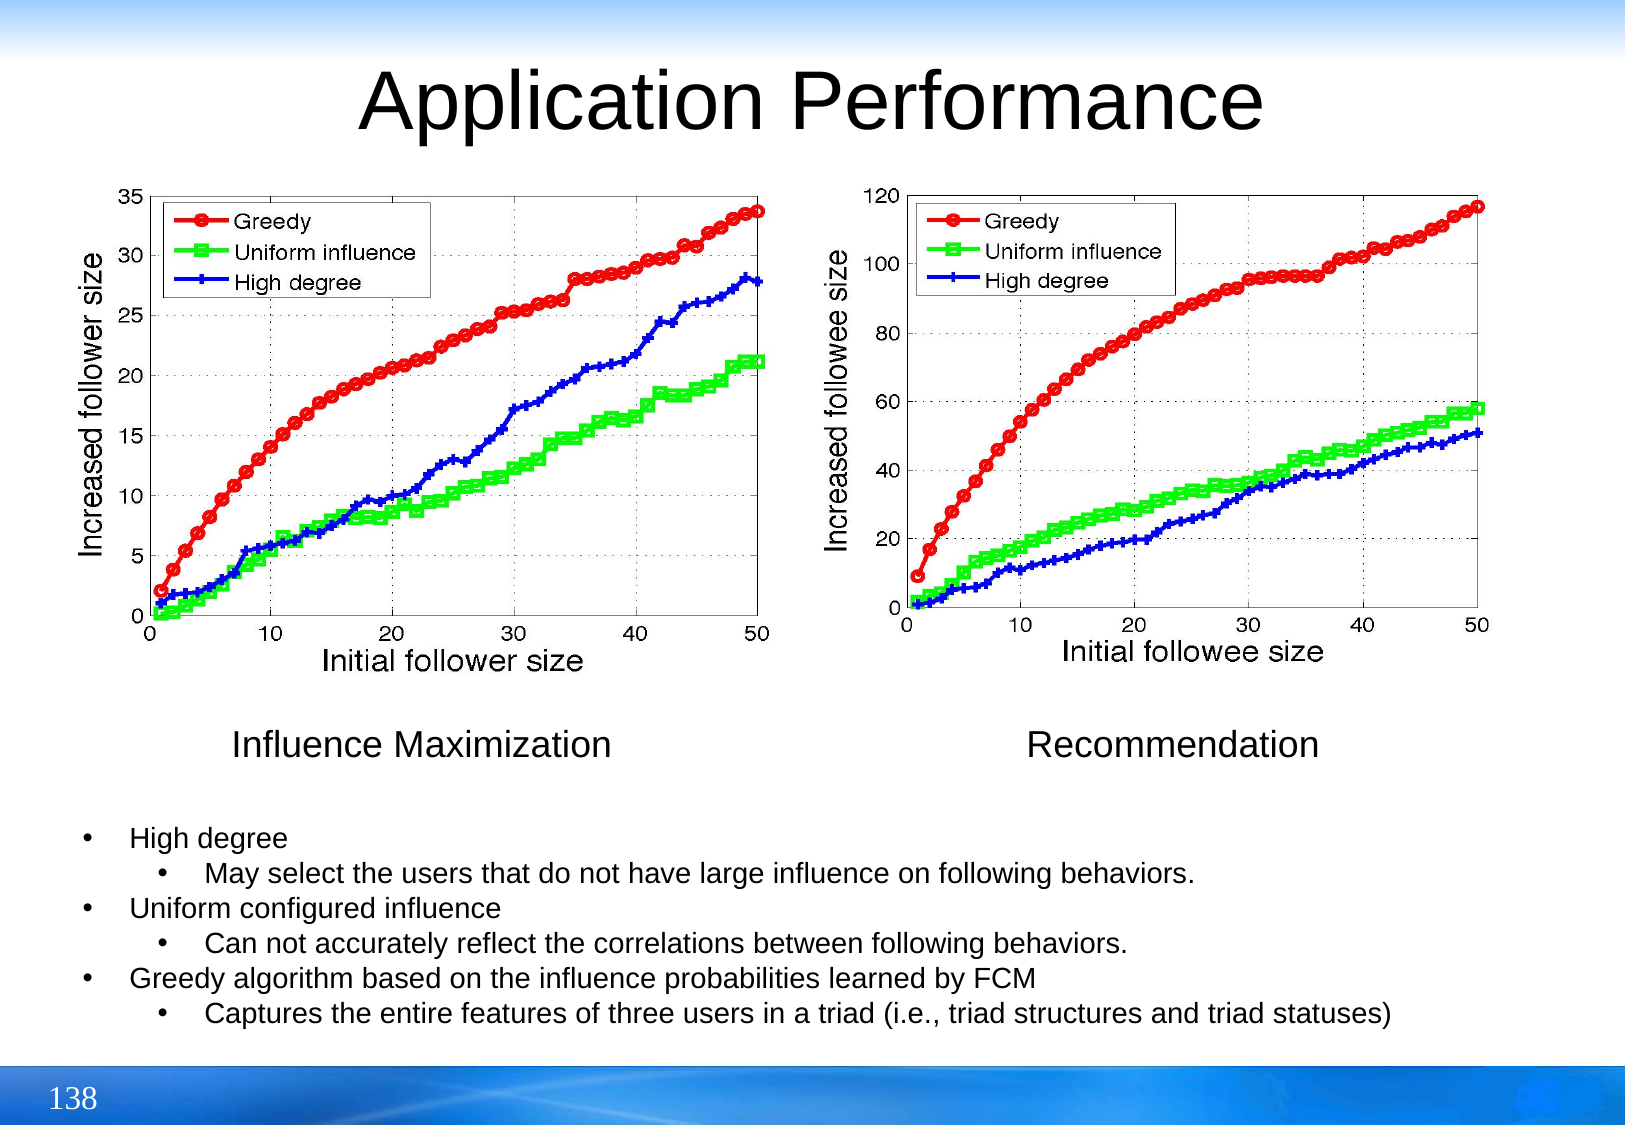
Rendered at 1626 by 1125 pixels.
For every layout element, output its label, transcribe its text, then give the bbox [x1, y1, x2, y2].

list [703, 174, 1625, 672]
title Application Performance [44, 30, 1581, 162]
text_box Influence Maximization [216, 712, 680, 773]
picture [0, 1066, 1625, 1125]
text_box High degree May select the users that do not have large influence on following behaviors. Uniform configured influence Can not accurately reflect the correlations between following behaviors. Greedy algorithm based on the influence probabilities learned by FCM Captures the entire features of three users in a triad (i.e., triad structures and triad statuses) [67, 812, 1585, 1037]
text_box Recommendation [920, 712, 1436, 773]
picture [57, 174, 800, 682]
